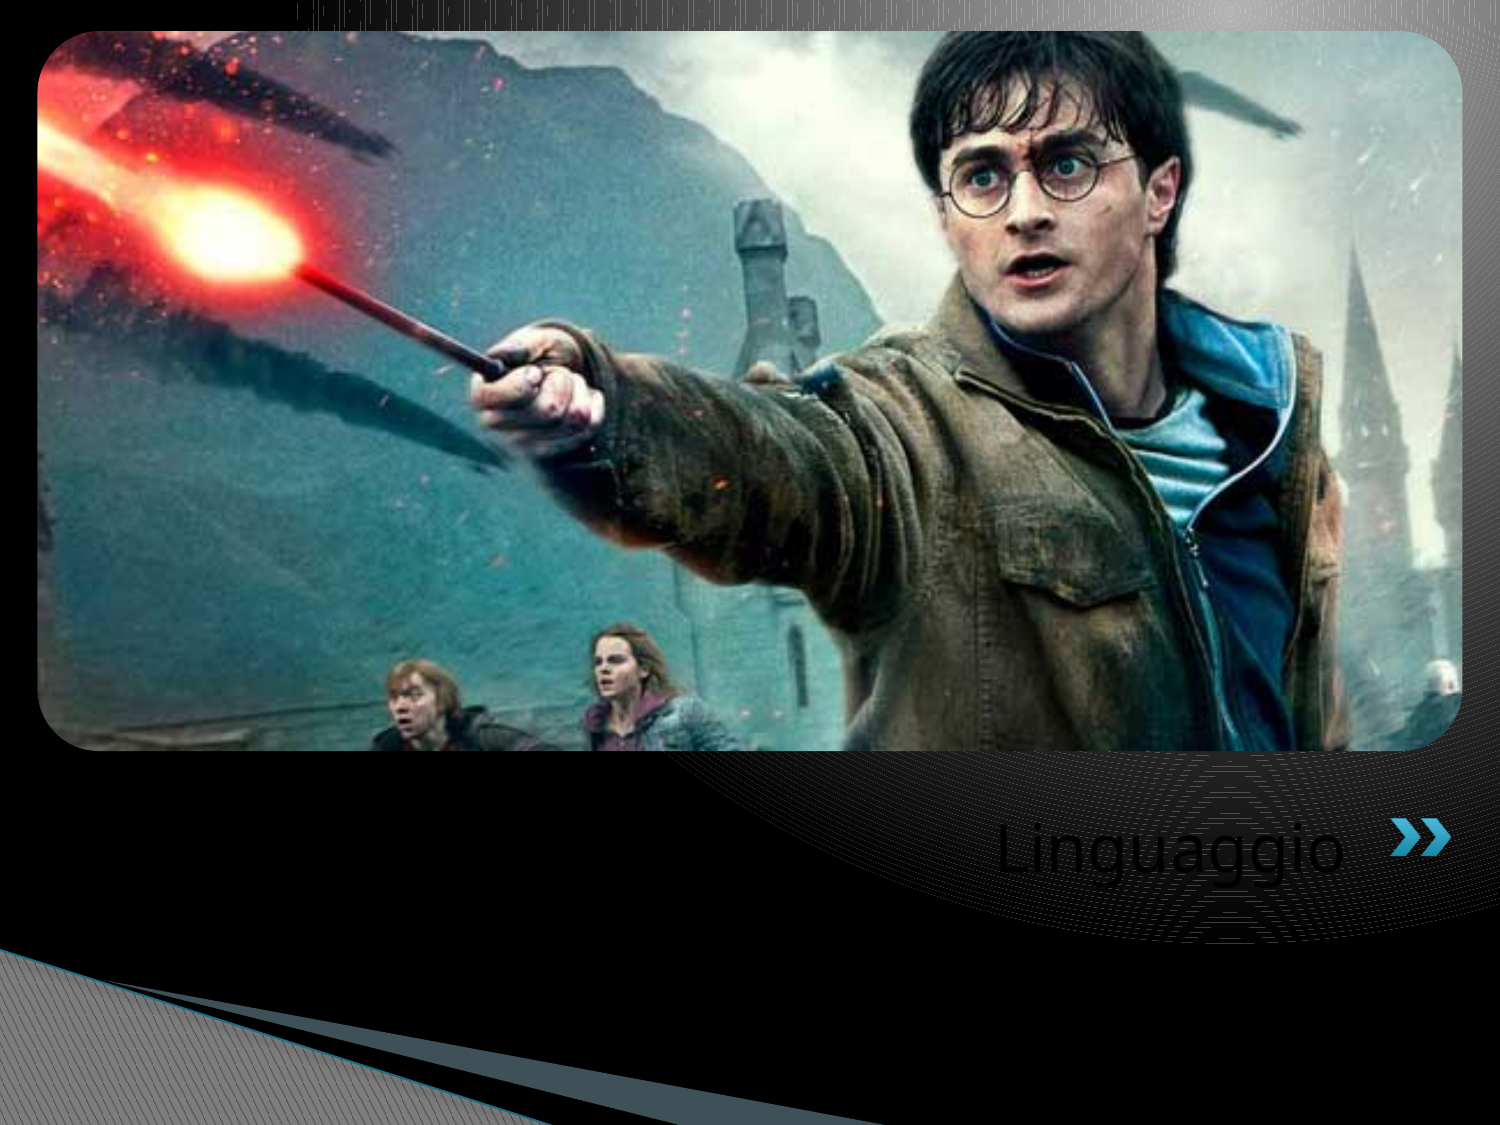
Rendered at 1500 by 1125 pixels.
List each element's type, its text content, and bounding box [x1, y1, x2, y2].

picture [1255, 745, 1264, 752]
picture [37, 30, 1463, 752]
title Linguaggio [37, 798, 1363, 891]
picture [0, 952, 543, 1125]
picture [1264, 738, 1273, 752]
